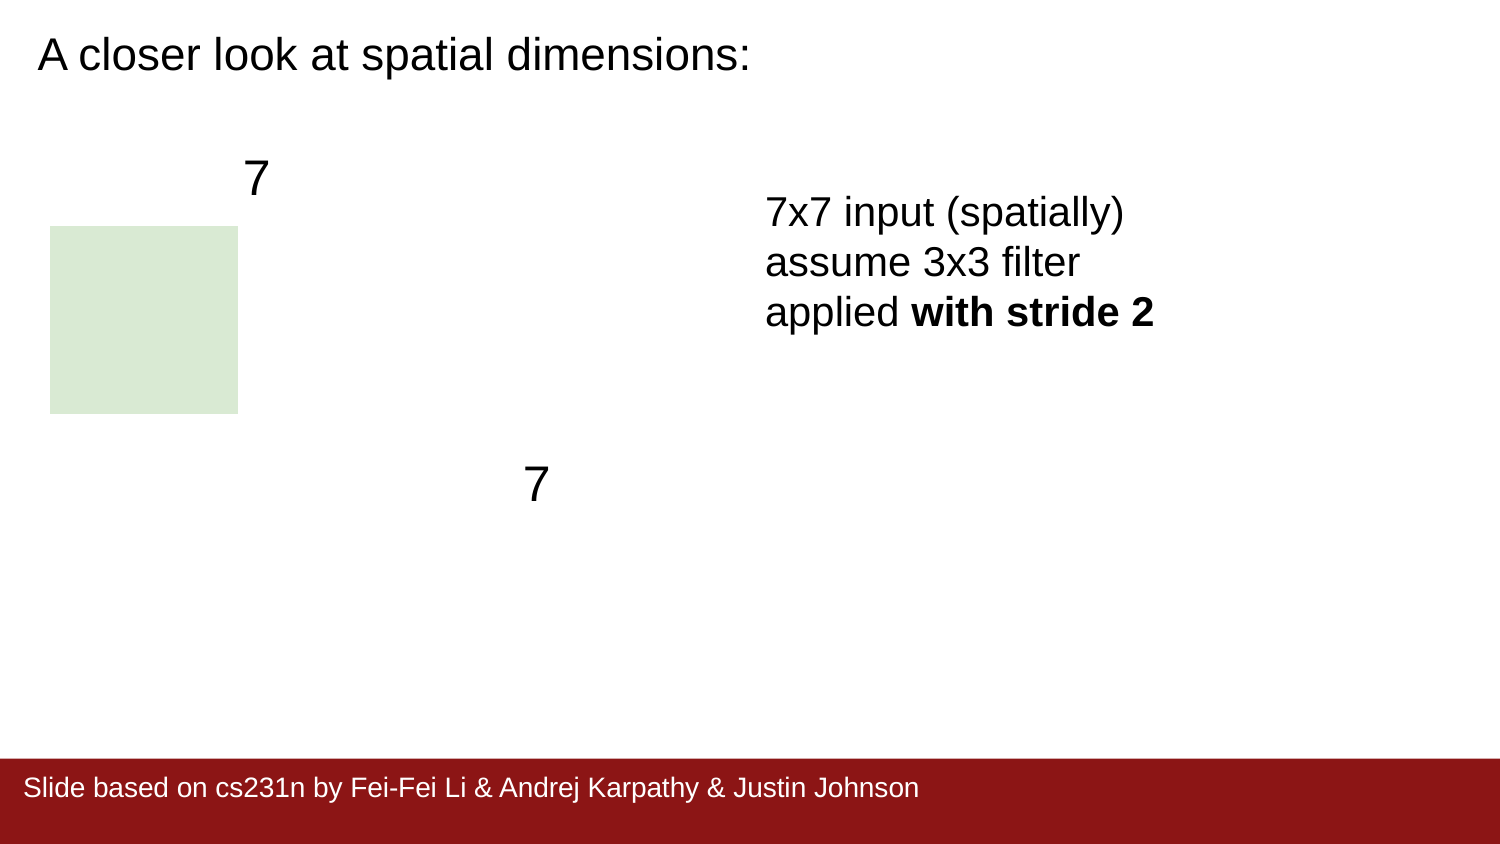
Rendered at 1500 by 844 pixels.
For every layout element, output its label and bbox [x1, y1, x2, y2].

text_box [507, 436, 605, 484]
text_box [22, 9, 1397, 110]
text_box [750, 169, 1500, 472]
text_box [228, 130, 318, 206]
table_header [50, 226, 489, 288]
table_cell [50, 288, 489, 665]
